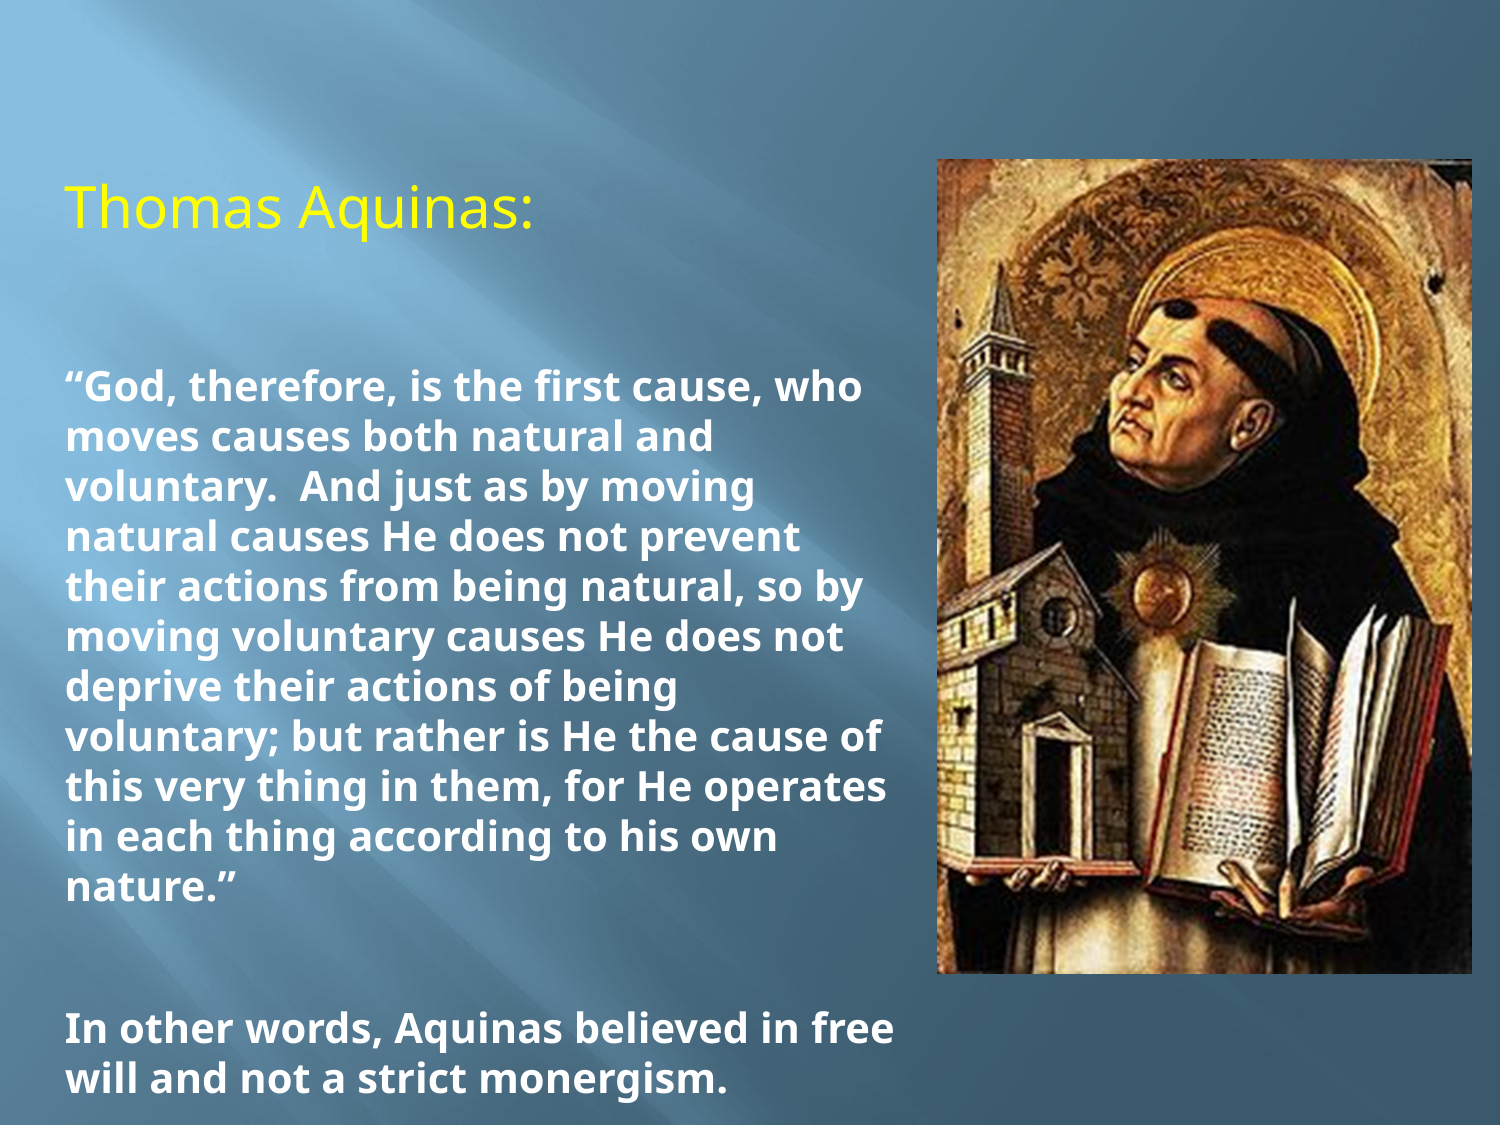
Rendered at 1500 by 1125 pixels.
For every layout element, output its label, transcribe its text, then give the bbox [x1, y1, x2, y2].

text_box Thomas Aquinas: “God, therefore, is the first cause, who moves causes both natural and voluntary. And just as by moving natural causes He does not prevent their actions from being natural, so by moving voluntary causes He does not deprive their actions of being voluntary; but rather is He the cause of this very thing in them, for He operates in each thing according to his own nature.” In other words, Aquinas believed in free will and not a strict monergism. [50, 162, 913, 1110]
picture [0, 0, 1500, 1125]
